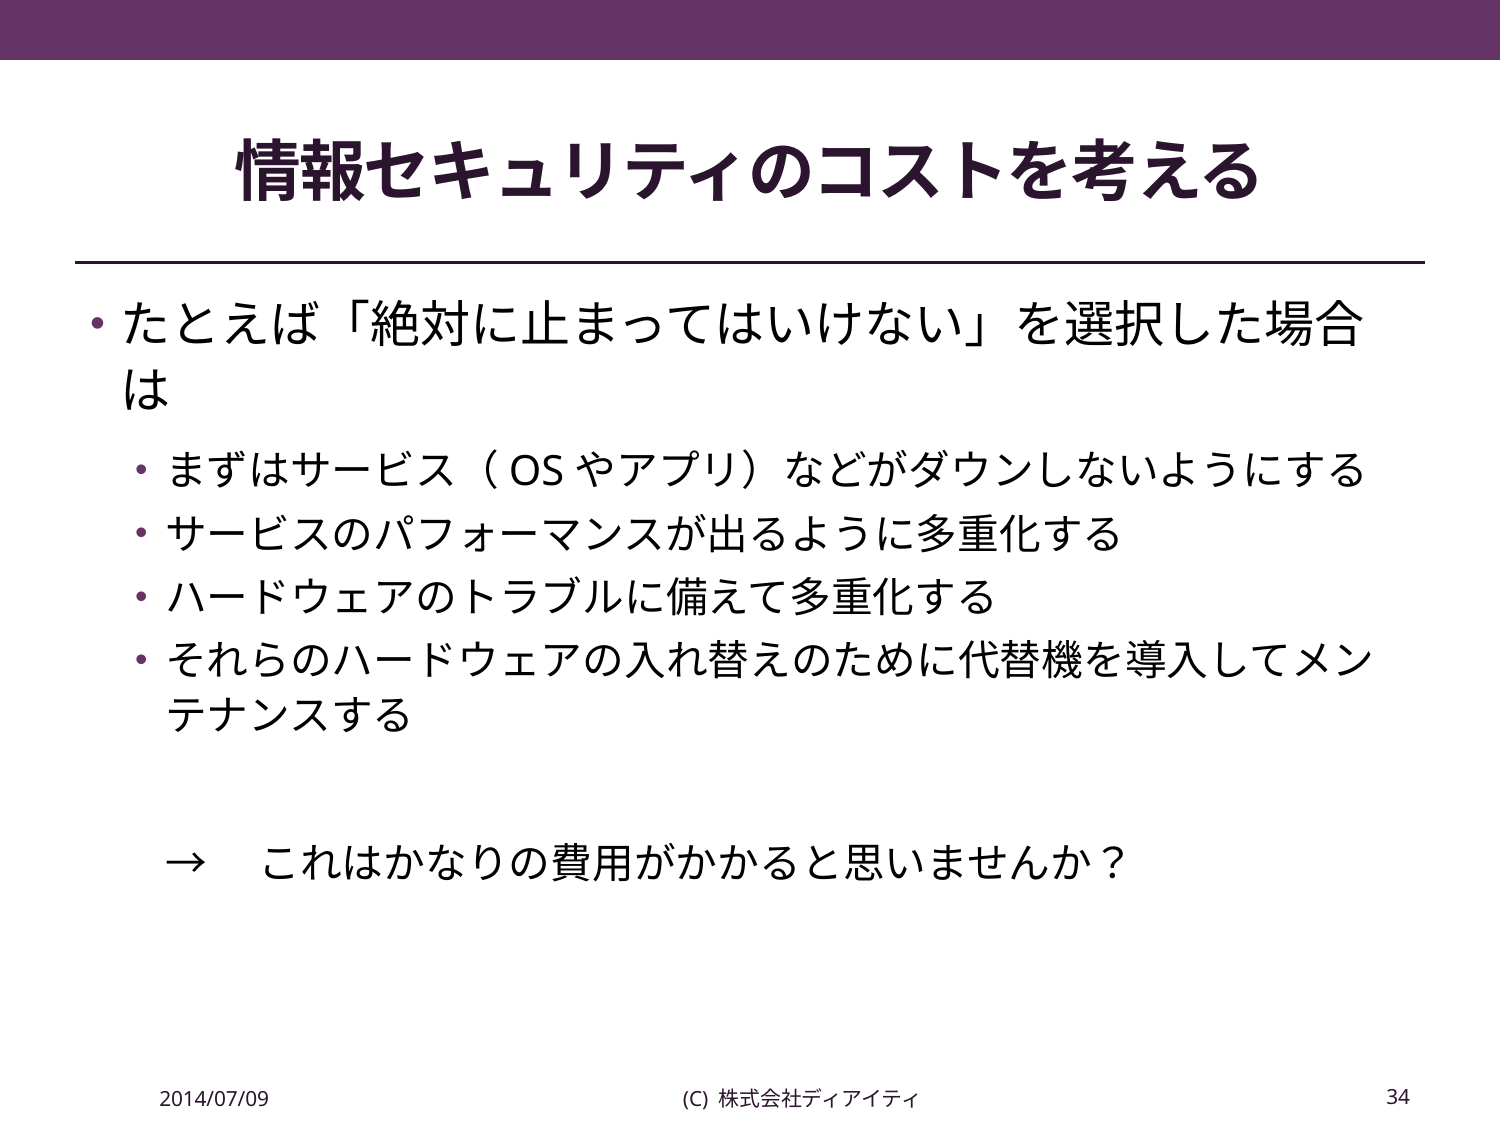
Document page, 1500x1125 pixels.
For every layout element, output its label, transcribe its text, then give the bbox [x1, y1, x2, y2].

slide_number 34 [1250, 1071, 1425, 1125]
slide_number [75, 1071, 354, 1125]
list たとえば「絶対に止まってはいけない」を選択した場合は まずはサービス（OSやアプリ）などがダウンしないようにする サービスのパフォーマンスが出るように多重化する ハードウェアのトラブルに備えて多重化する それらのハードウェアの入れ替えのために代替機を導入してメンテナンスする → これはかなりの費用がかかると思いませんか？ [75, 278, 1425, 1063]
title 情報セキュリティのコストを考える [75, 87, 1425, 250]
footer (C) 株式会社ディアイティ [367, 1071, 1238, 1125]
